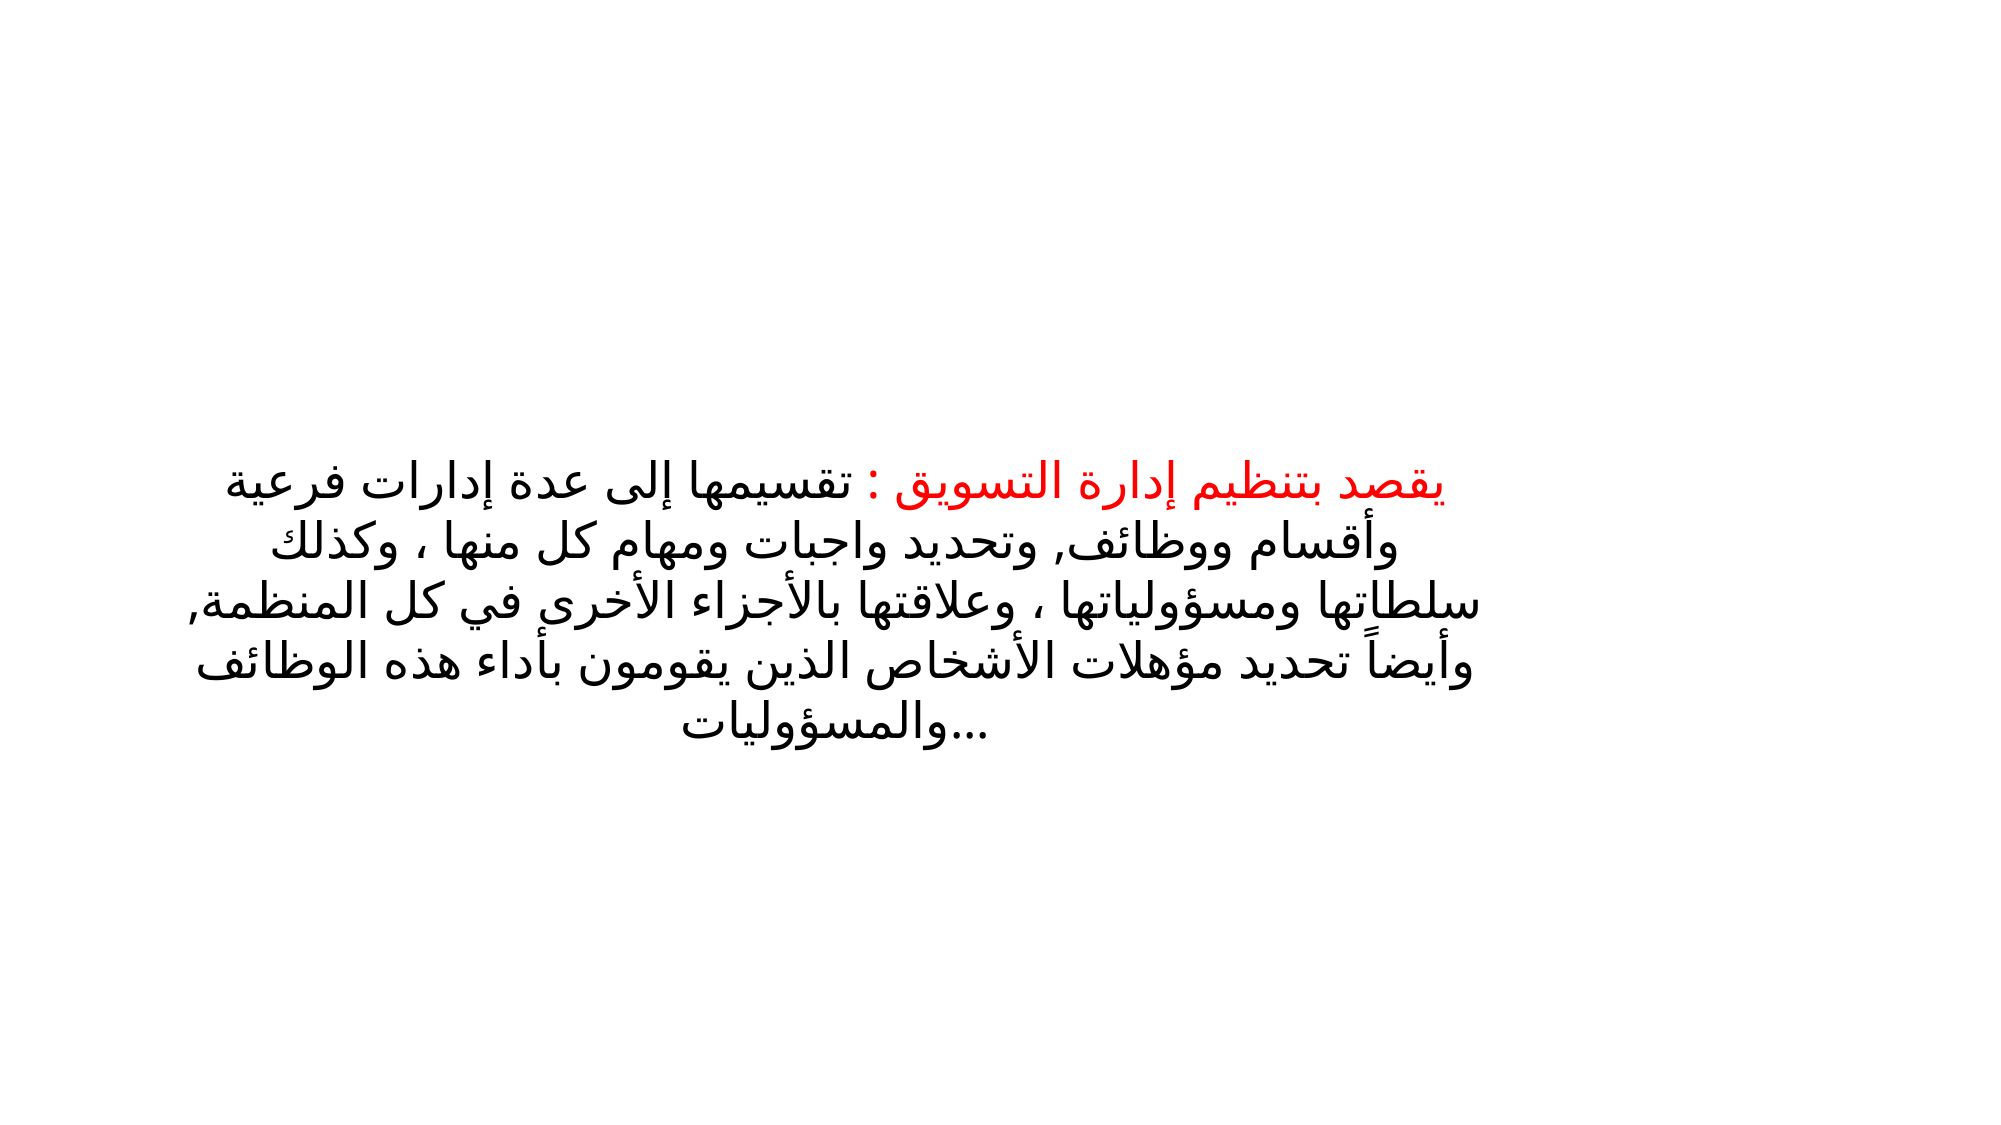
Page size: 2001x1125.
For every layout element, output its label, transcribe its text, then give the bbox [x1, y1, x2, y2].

text_box يقصد بتنظيم إدارة التسويق : تقسيمها إلى عدة إدارات فرعية وأقسام ووظائف, وتحديد واجبات ومهام كل منها ، وكذلك سلطاتها ومسؤولياتها ، وعلاقتها بالأجزاء الأخرى في كل المنظمة, وأيضاً تحديد مؤهلات الأشخاص الذين يقومون بأداء هذه الوظائف والمسؤوليات... [171, 441, 1500, 756]
